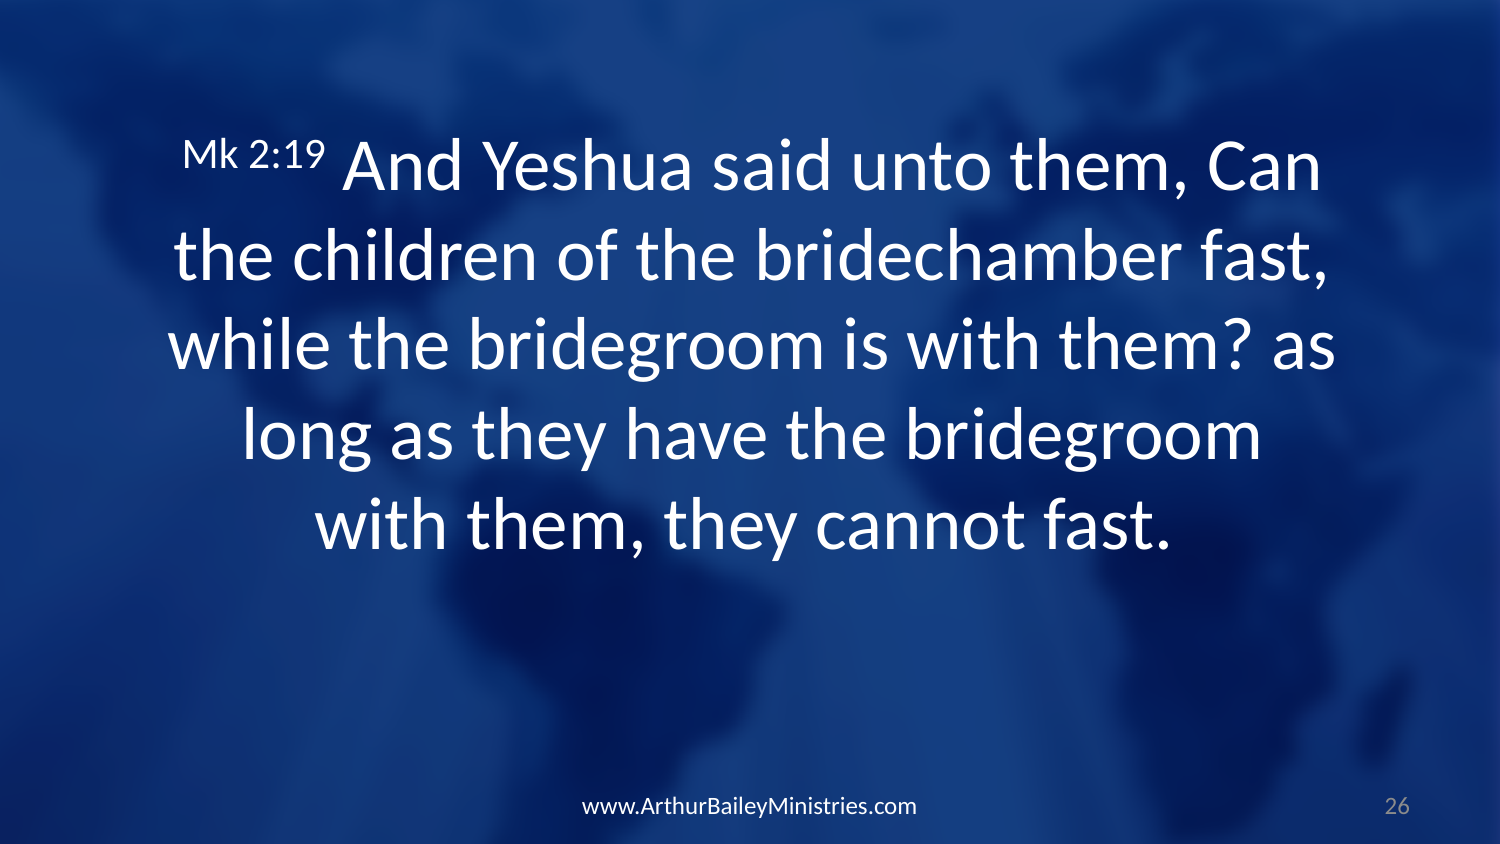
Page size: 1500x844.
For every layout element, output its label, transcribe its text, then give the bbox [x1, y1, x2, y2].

picture [0, 0, 1500, 844]
slide_number 26 [1074, 782, 1425, 827]
list Mk 2:19 And Yeshua said unto them, Can the children of the bridechamber fast, while the bridegroom is with them? as long as they have the bridegroom with them, they cannot fast. [151, 107, 1355, 741]
footer www.ArthurBaileyMinistries.com [512, 782, 988, 827]
